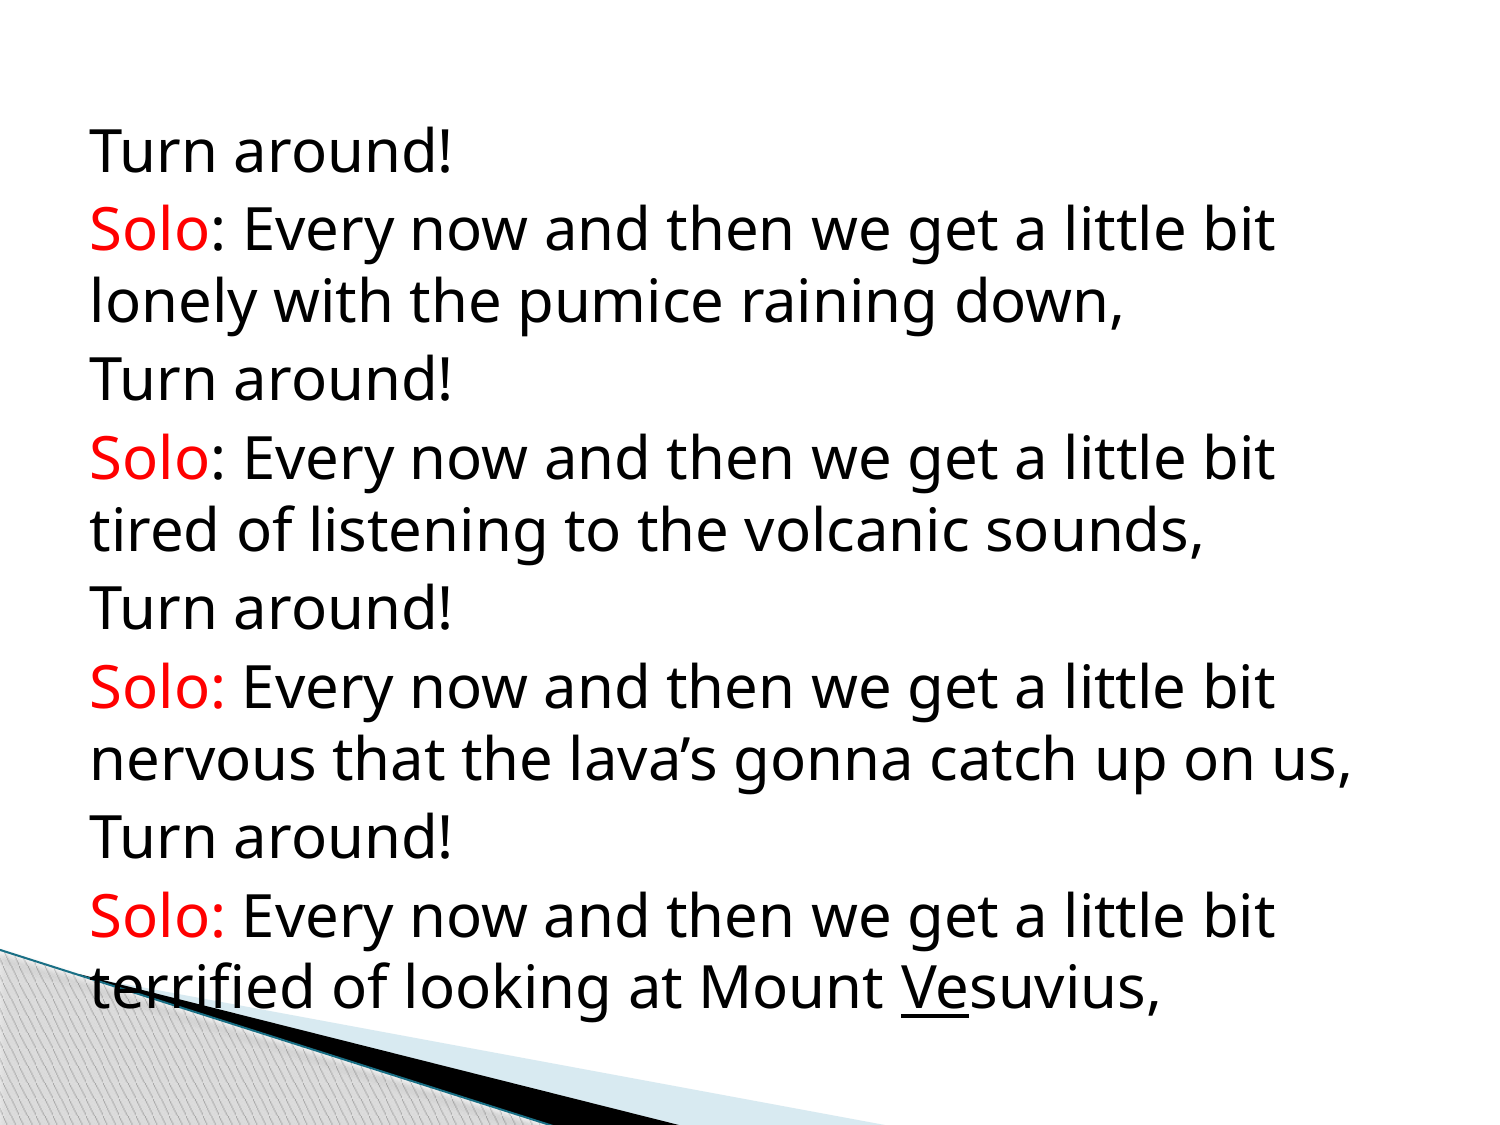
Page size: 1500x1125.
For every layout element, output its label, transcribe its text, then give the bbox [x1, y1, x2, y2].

list Turn around! Solo: Every now and then we get a little bit lonely with the pumice raining down, Turn around! Solo: Every now and then we get a little bit tired of listening to the volcanic sounds, Turn around! Solo: Every now and then we get a little bit nervous that the lava’s gonna catch up on us, Turn around! Solo: Every now and then we get a little bit terrified of looking at Mount Vesuvius, [75, 42, 1425, 1106]
